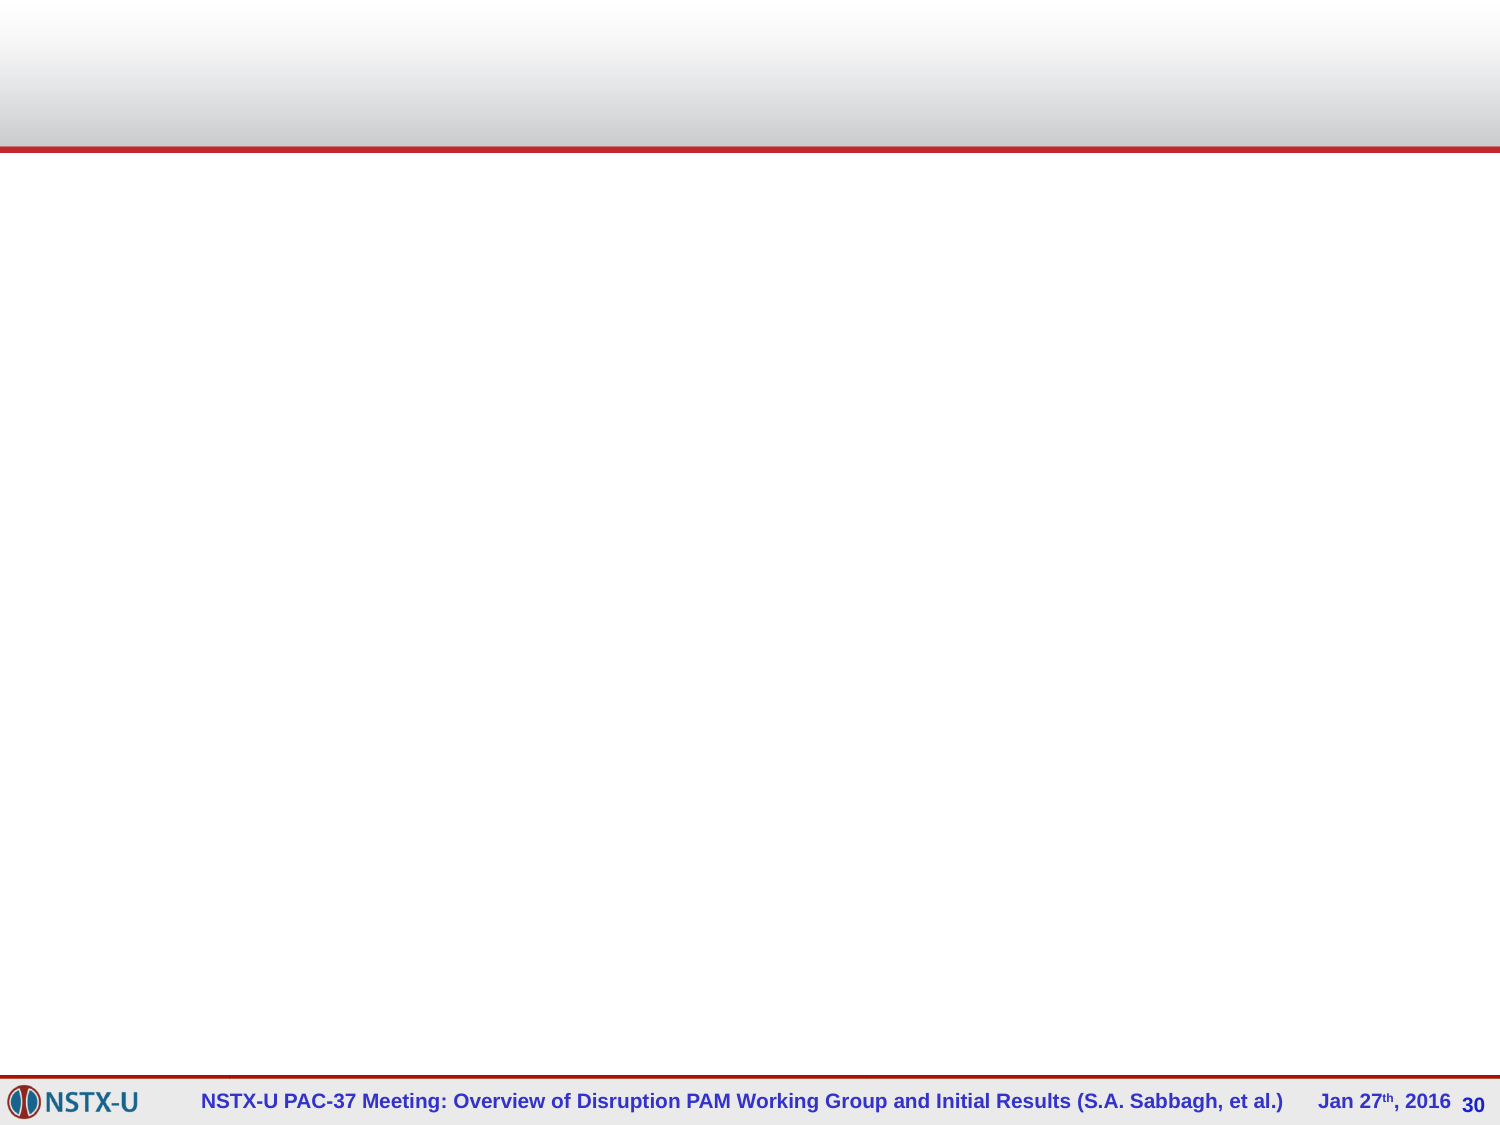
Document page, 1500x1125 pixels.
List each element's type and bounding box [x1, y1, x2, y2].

picture [0, 1075, 1500, 1125]
